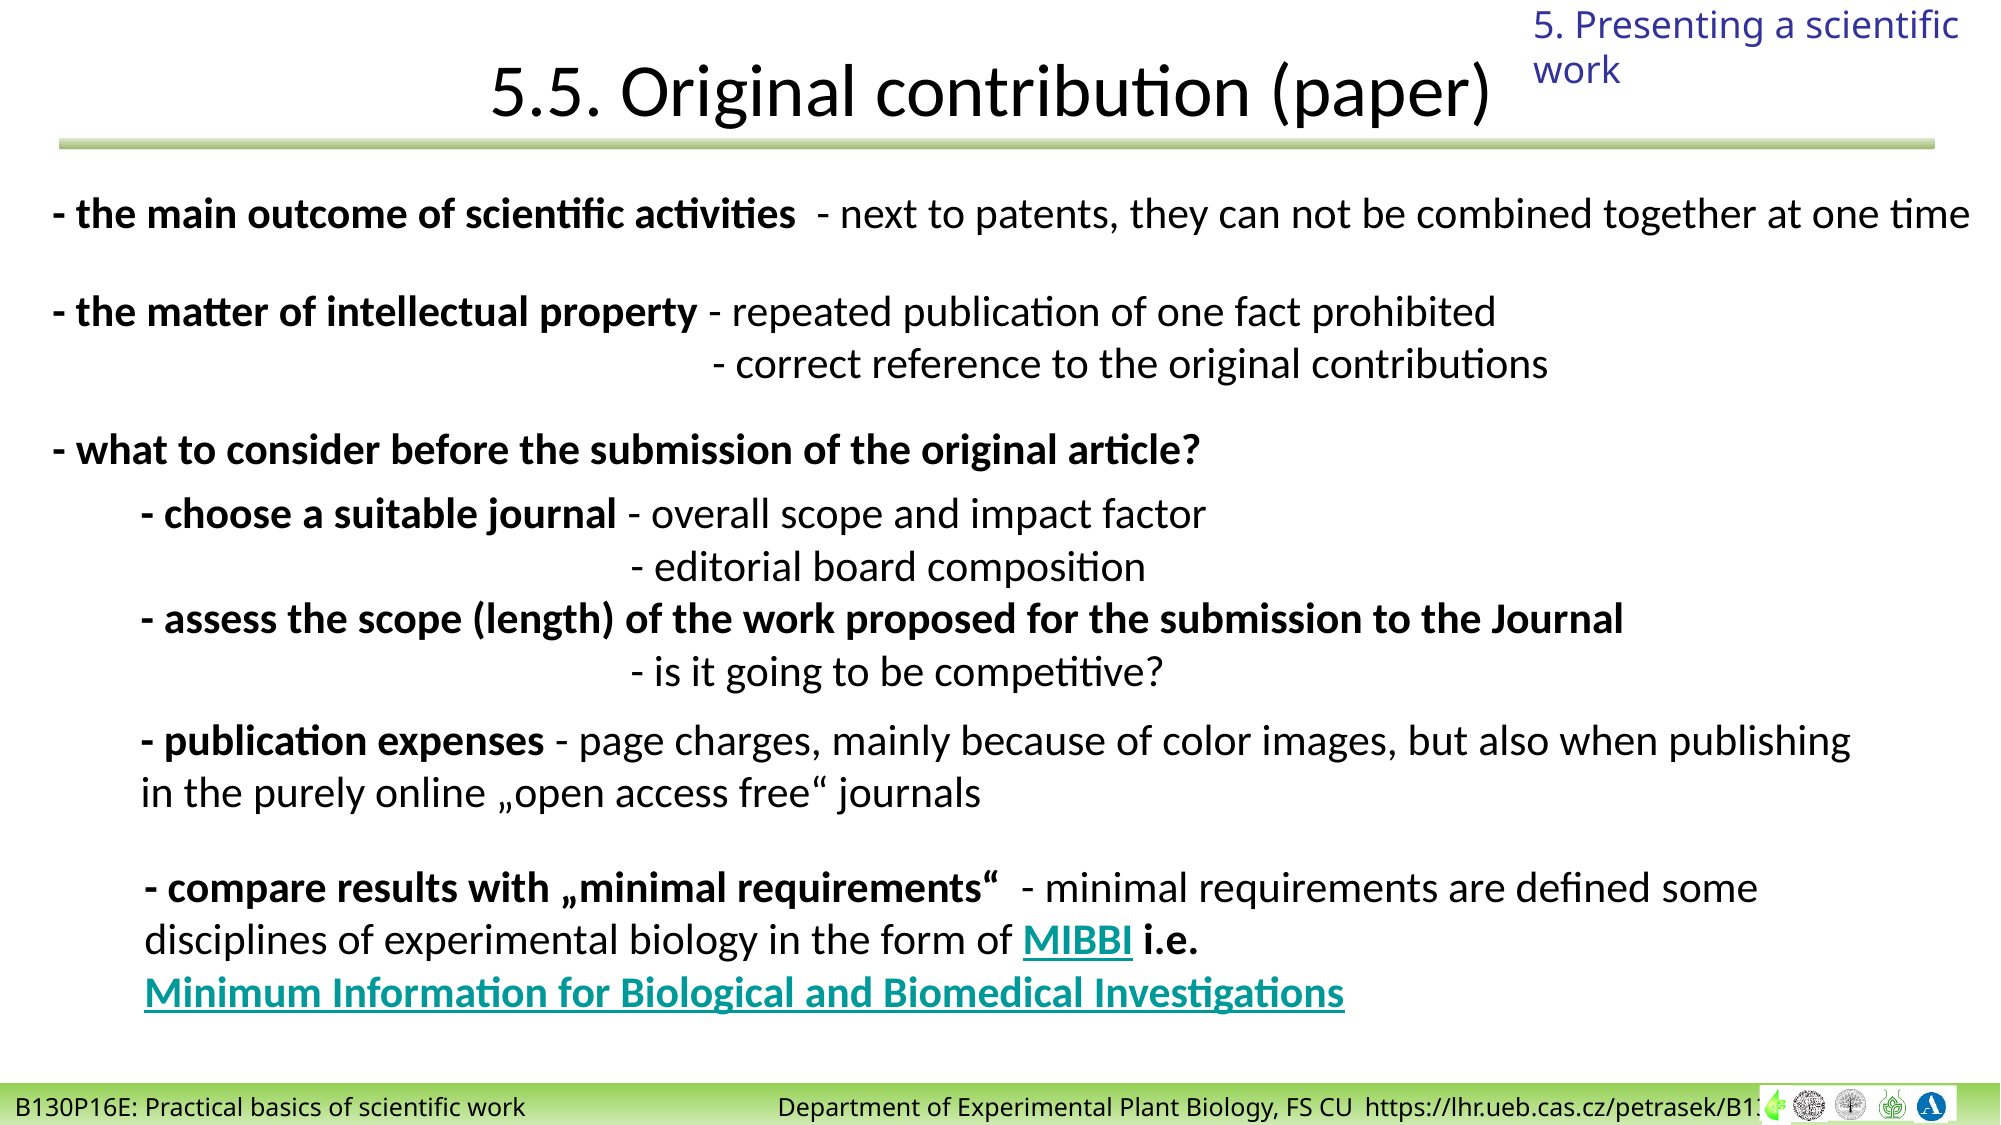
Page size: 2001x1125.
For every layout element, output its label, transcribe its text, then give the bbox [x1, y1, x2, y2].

text_box [56, 135, 1938, 152]
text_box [0, 1083, 2000, 1125]
text_box 5.5. Original contribution (paper) [24, 34, 1960, 139]
text_box - the main outcome of scientific activities - next to patents, they can not be combined together at one time [37, 177, 1993, 245]
text_box - the matter of intellectual property - repeated publication of one fact prohibited - correct reference to the original contributions [37, 275, 1938, 395]
text_box - choose a suitable journal - overall scope and impact factor - editorial board composition [125, 477, 1792, 582]
text_box - what to consider before the submission of the original article? [37, 413, 1721, 481]
text_box - assess the scope (length) of the work proposed for the submission to the Journal - is it going to be competitive? [125, 582, 1925, 703]
text_box - publication expenses - page charges, mainly because of color images, but also when publishing in the purely online „open access free“ journals [125, 704, 1869, 824]
text_box 5. Presenting a scientific work [1518, 0, 2000, 99]
text_box - compare results with „minimal requirements“ - minimal requirements are defined some disciplines of experimental biology in the form of MIBBI i.e. Minimum Information for Biological and Biomedical Investigations [129, 851, 1938, 1024]
